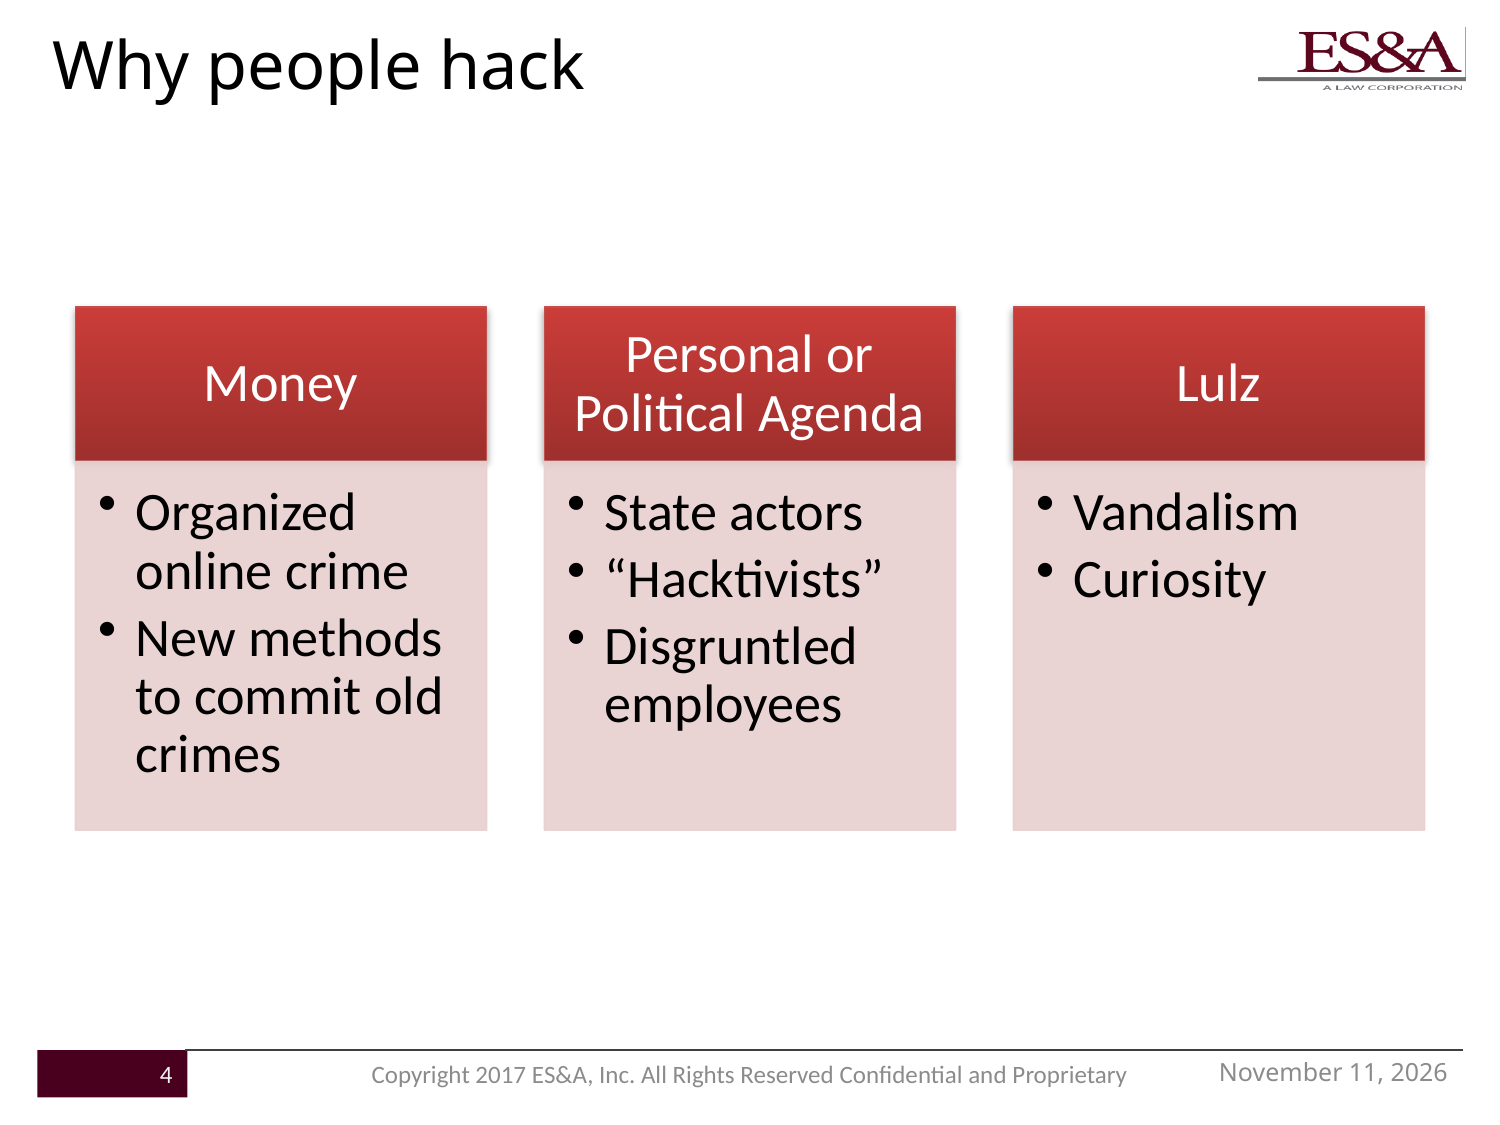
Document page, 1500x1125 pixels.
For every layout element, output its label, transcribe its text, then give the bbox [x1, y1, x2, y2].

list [74, 124, 1426, 1013]
slide_number 4 [36, 1050, 188, 1098]
title Why people hack [37, 15, 1238, 195]
footer Copyright 2017 ES&A, Inc. All Rights Reserved Confidential and Proprietary [350, 1050, 1150, 1098]
picture [1258, 27, 1466, 90]
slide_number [1150, 1050, 1463, 1098]
